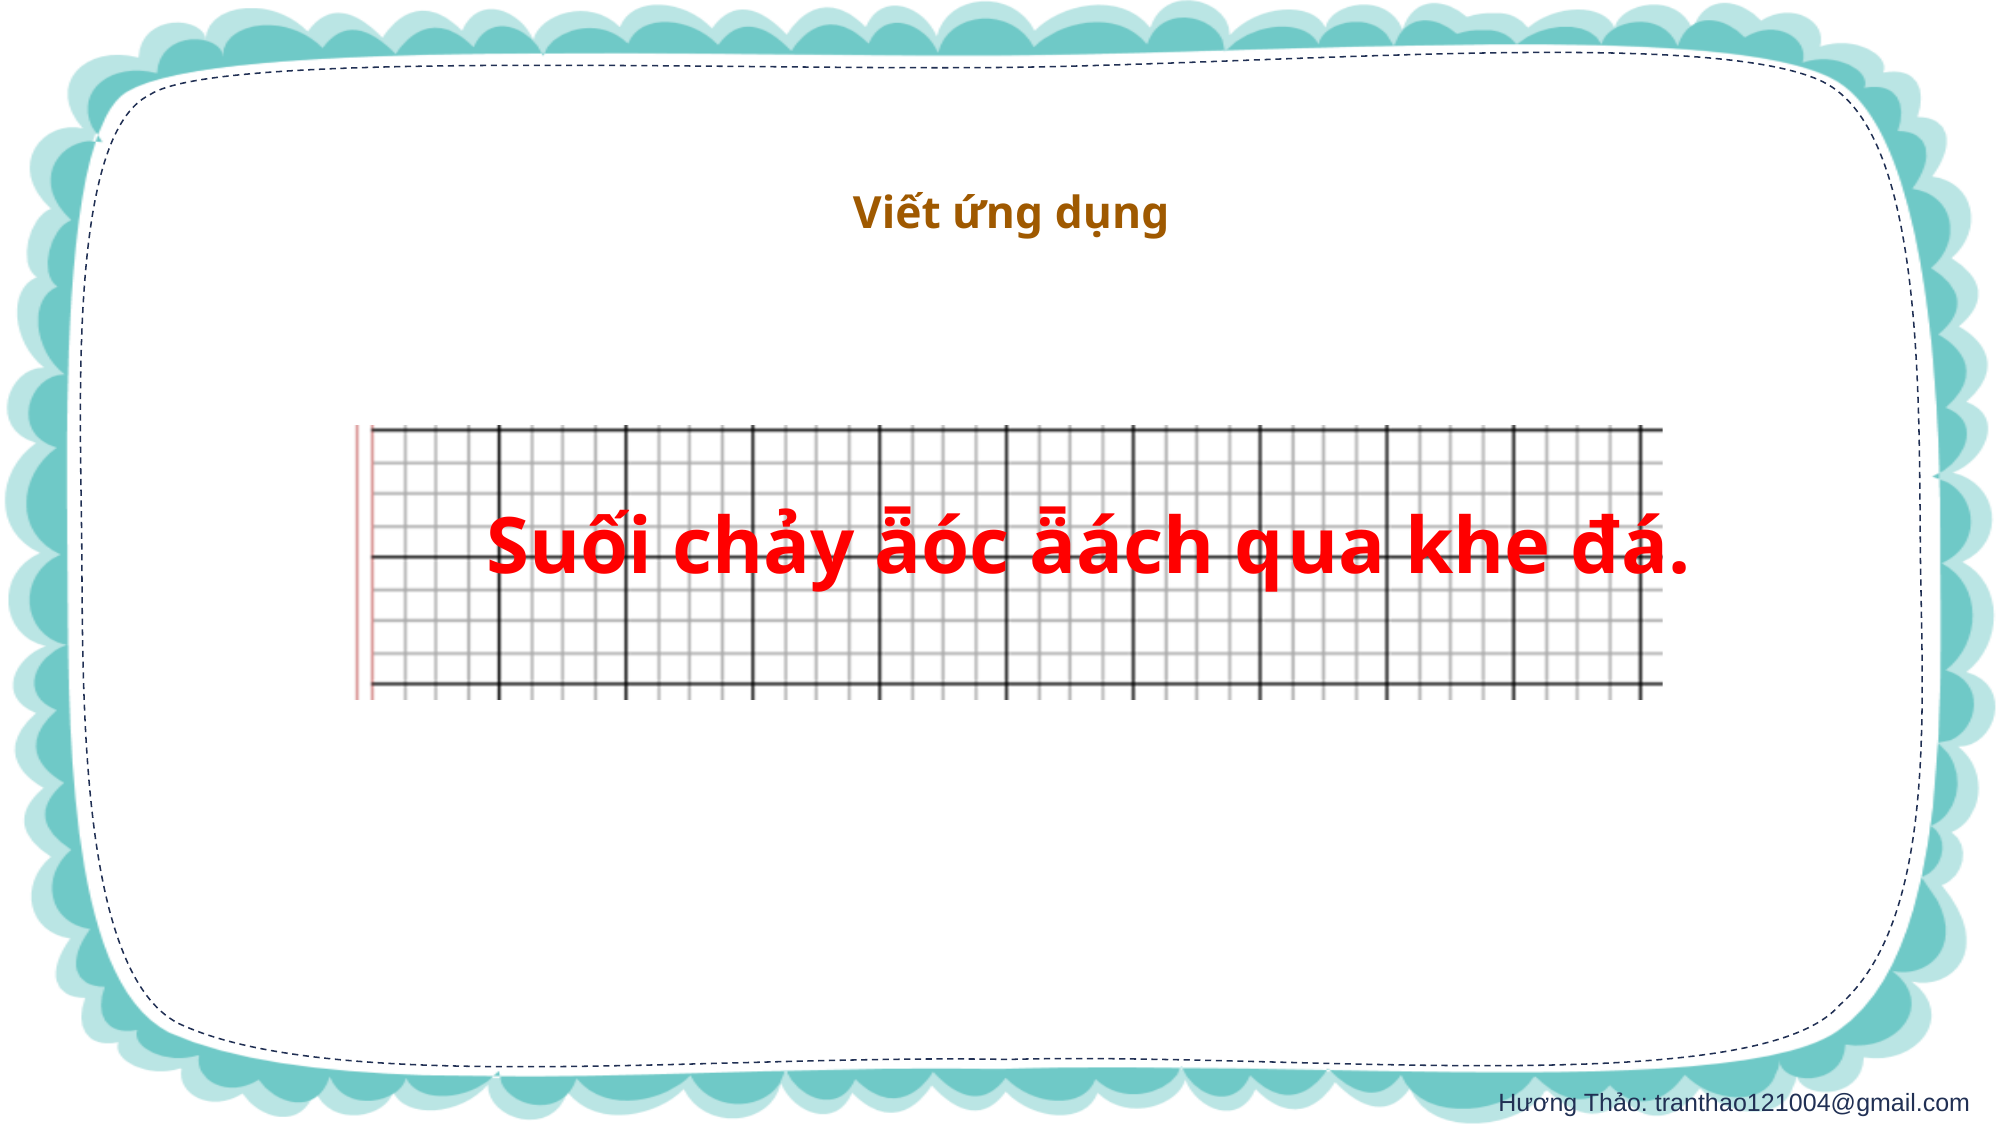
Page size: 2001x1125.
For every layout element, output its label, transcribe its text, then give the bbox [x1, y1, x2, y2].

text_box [345, 425, 1830, 700]
text_box Viết ứng dụng [424, 150, 1599, 245]
picture [0, 0, 2001, 1125]
